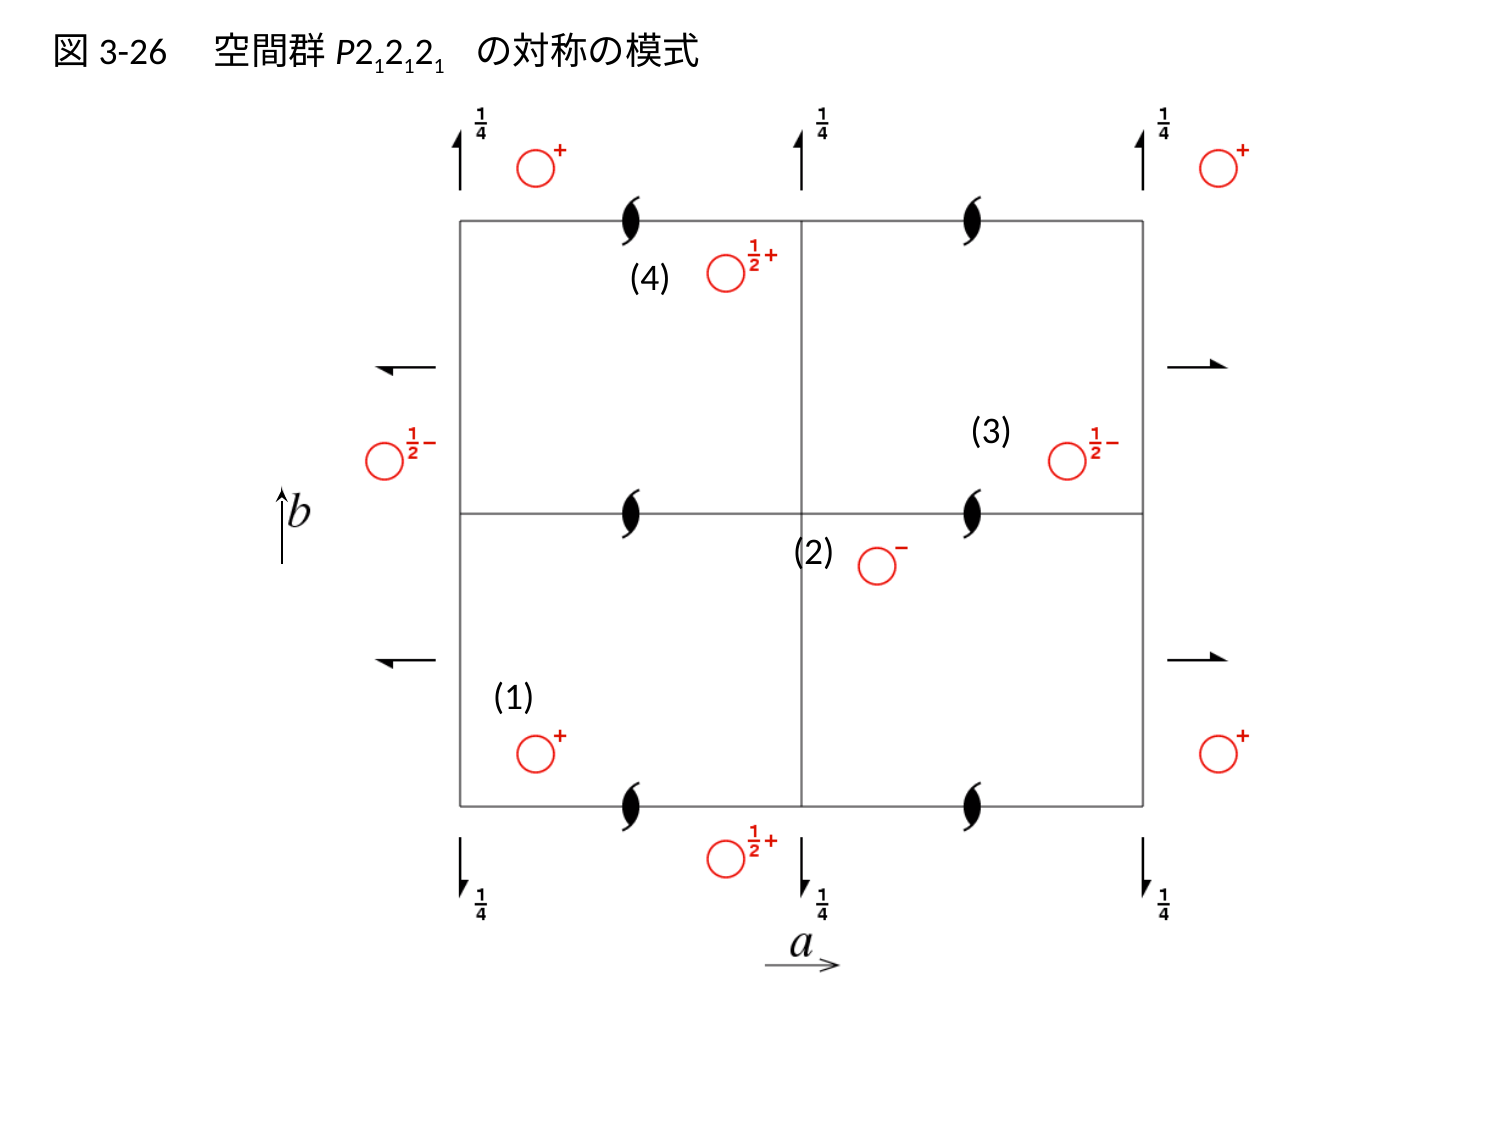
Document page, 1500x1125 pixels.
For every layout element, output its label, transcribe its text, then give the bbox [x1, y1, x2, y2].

picture [281, 99, 1282, 980]
text_box 図3-26 空間群P212121 の対称の模式 [37, 19, 715, 131]
